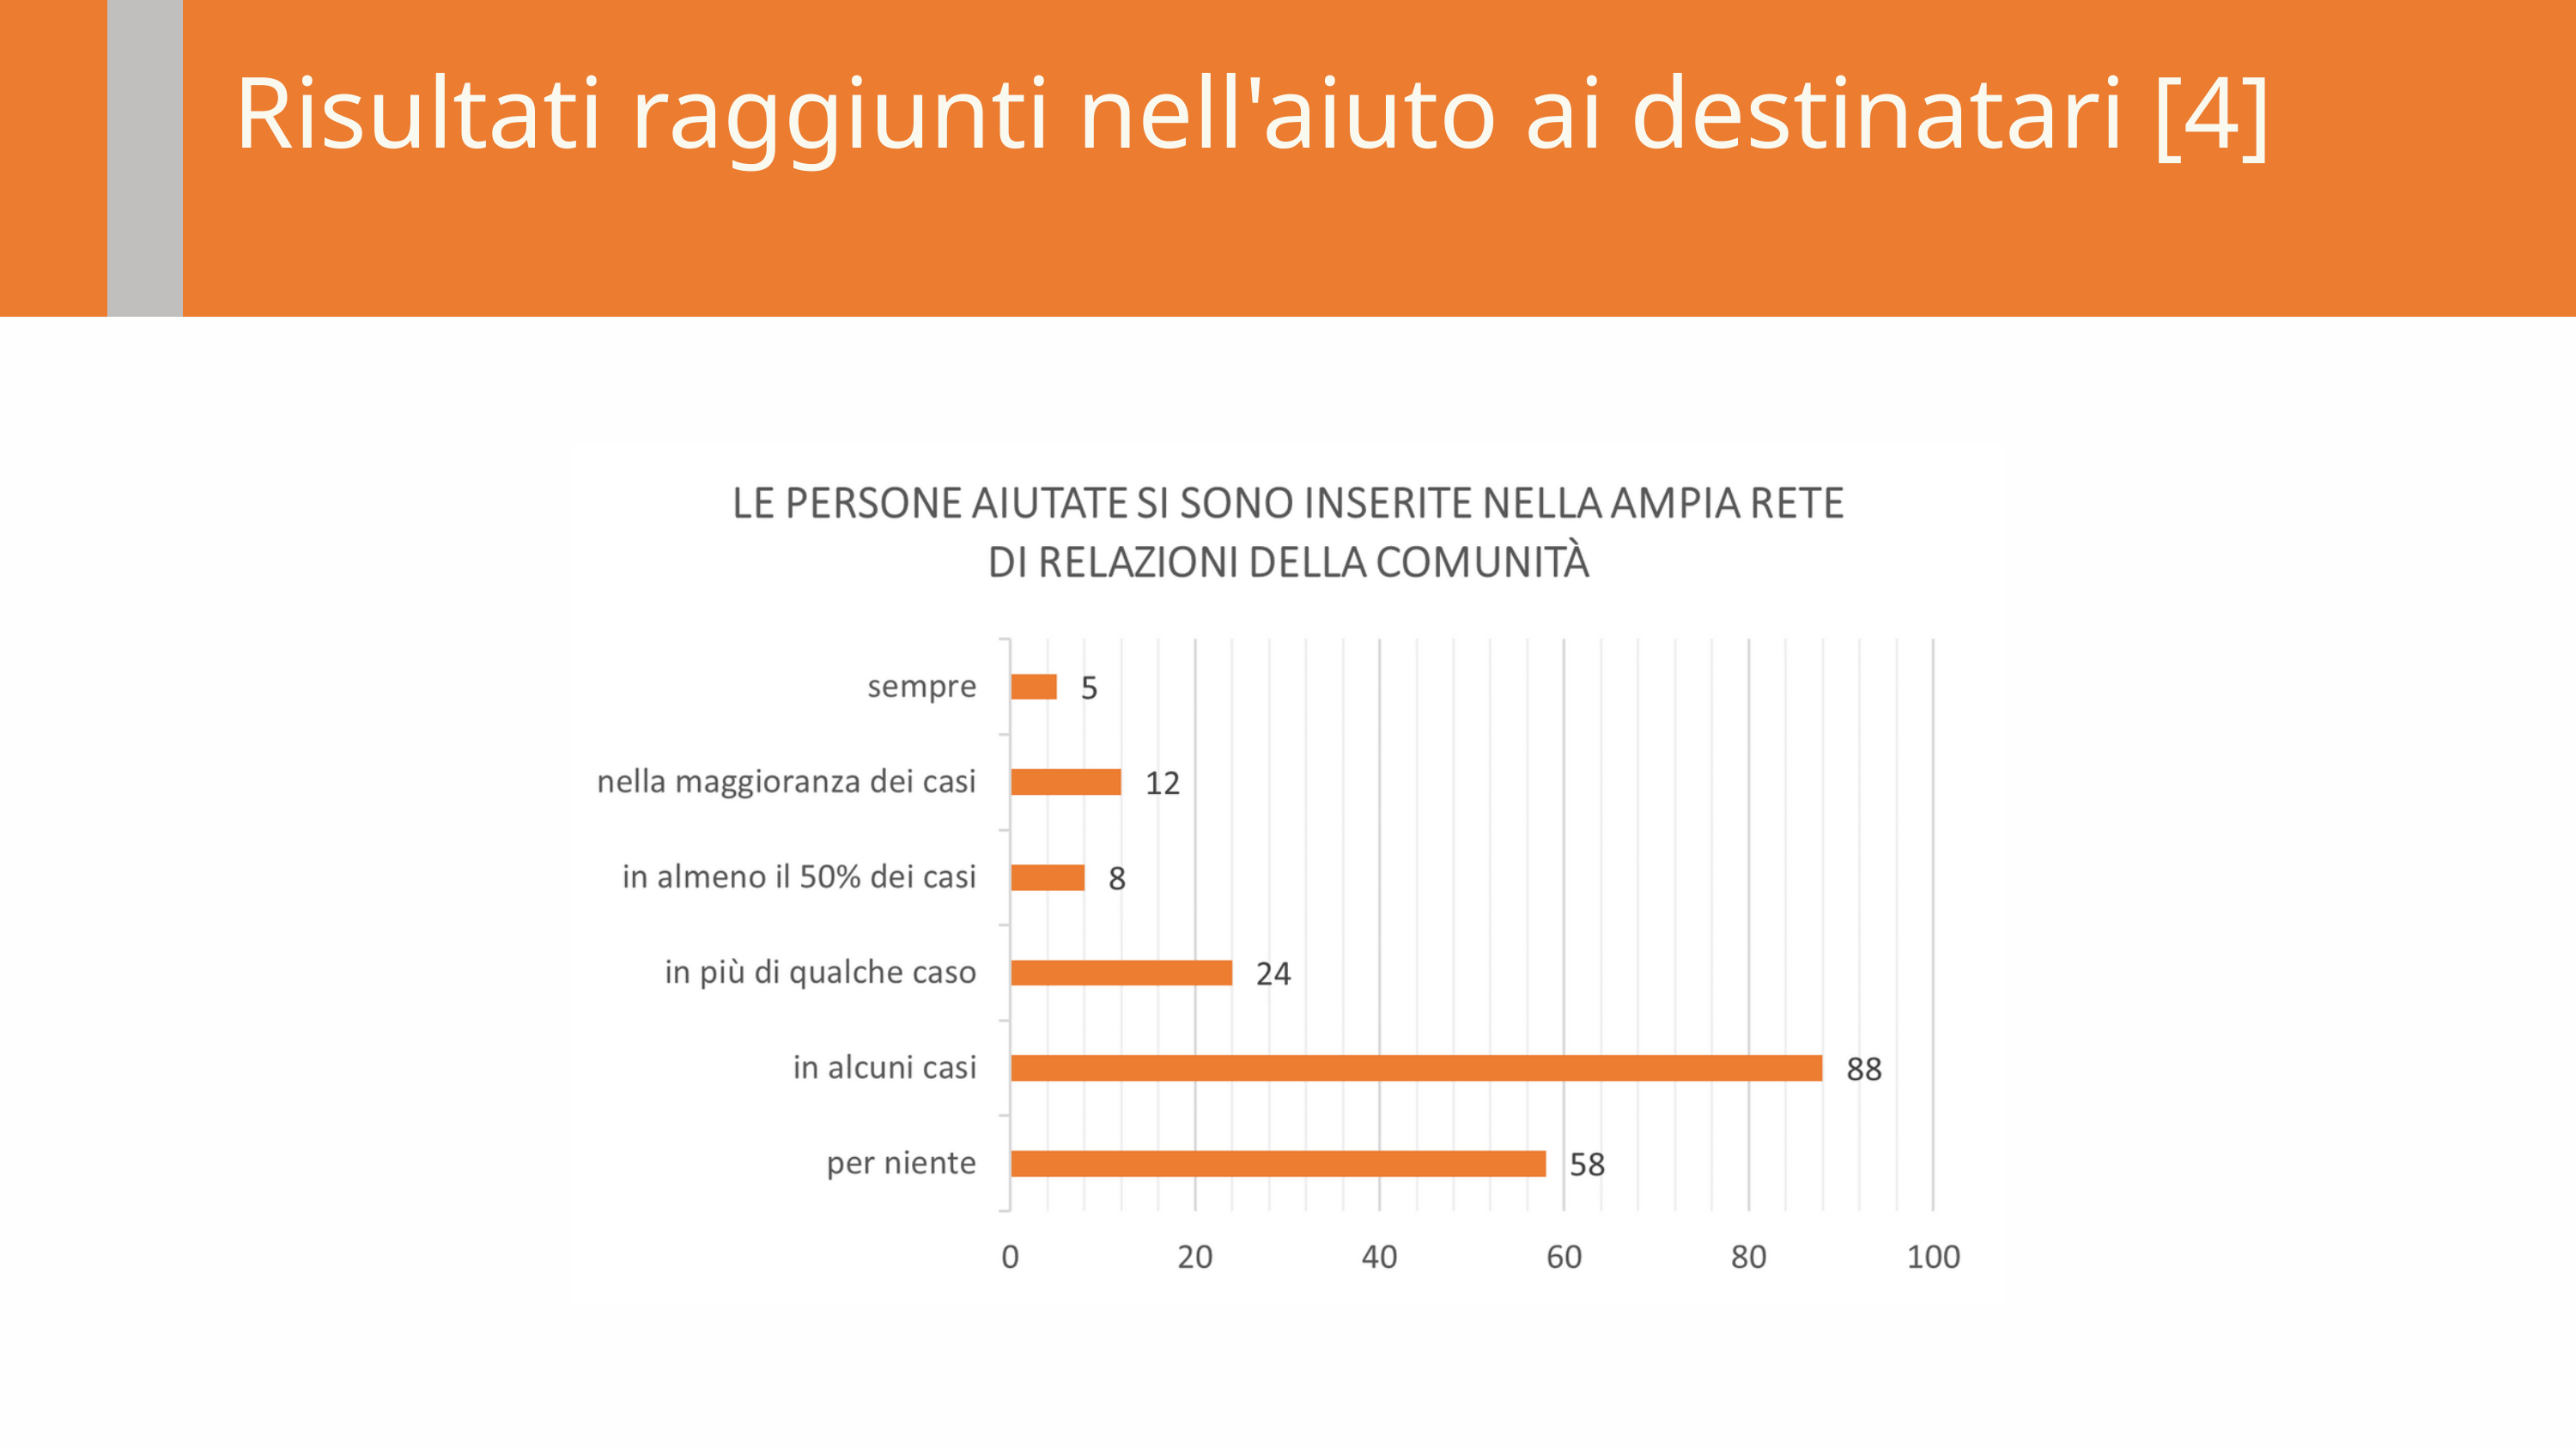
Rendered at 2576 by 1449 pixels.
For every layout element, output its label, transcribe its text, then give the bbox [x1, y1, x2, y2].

text_box Risultati raggiunti nell'aiuto ai destinatari [4] [2062, 9, 2368, 168]
text_box Risultati raggiunti nell'aiuto ai destinatari [4] [208, 9, 511, 168]
picture [0, 0, 2576, 1304]
